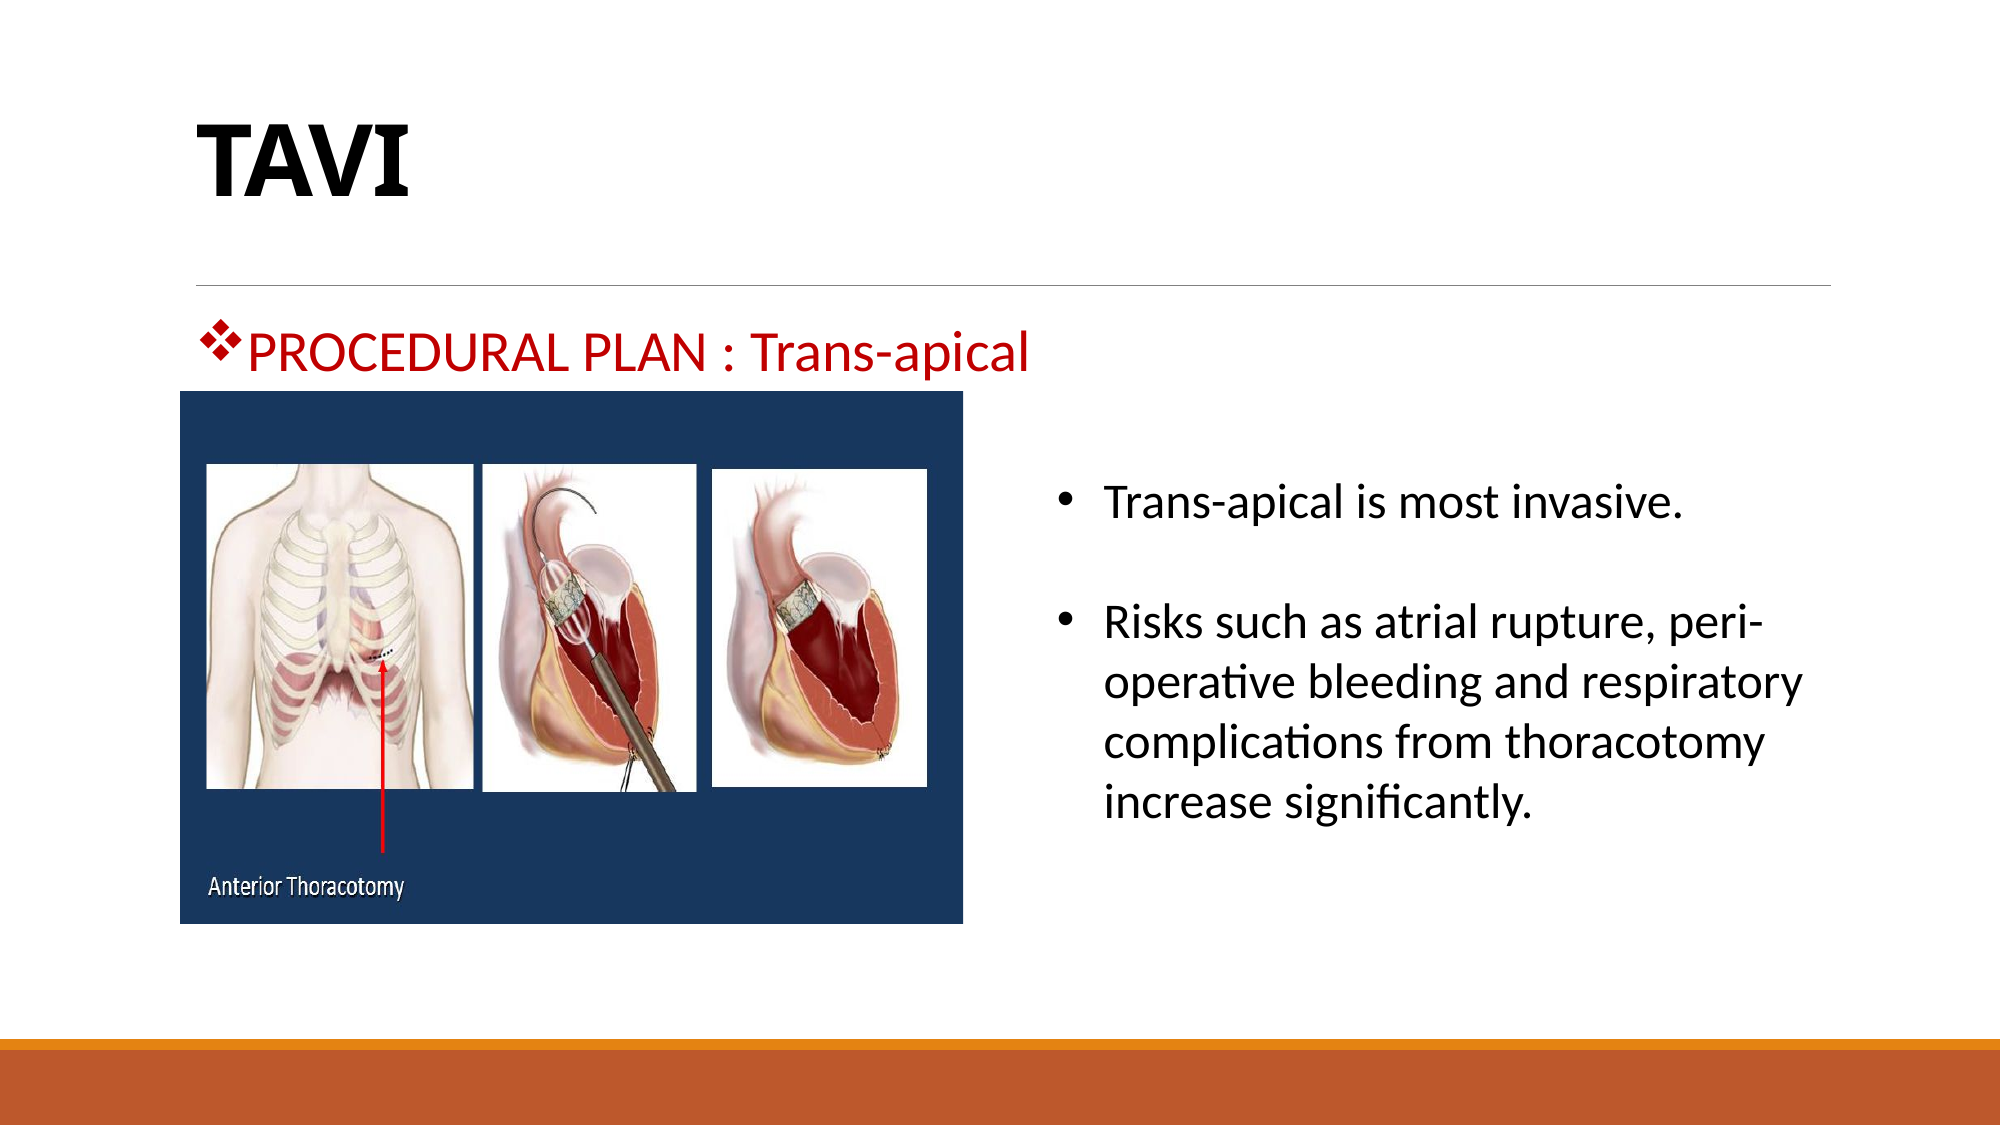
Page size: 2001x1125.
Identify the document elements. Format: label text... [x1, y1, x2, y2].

title TAVI [180, 47, 1830, 285]
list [179, 390, 964, 925]
text_box PROCEDURAL PLAN : Trans-apical [179, 305, 1071, 390]
text_box Trans-apical is most invasive. Risks such as atrial rupture, peri-operative bleeding and respiratory complications from thoracotomy increase significantly. [1042, 461, 1820, 836]
